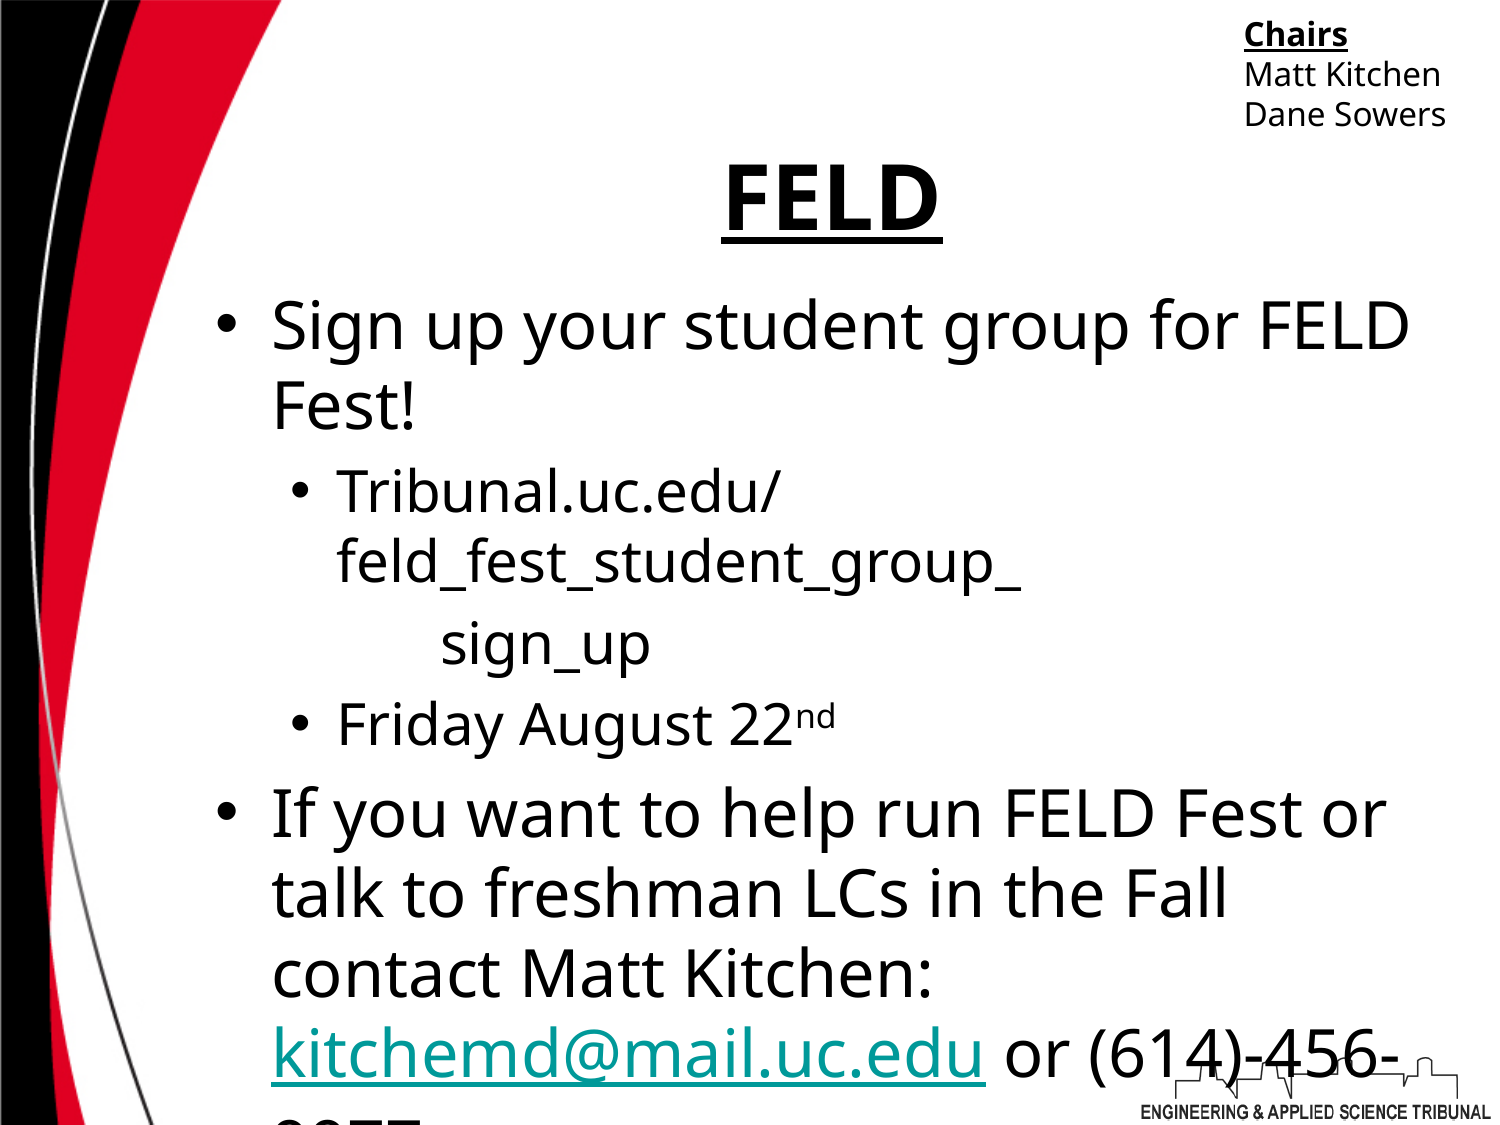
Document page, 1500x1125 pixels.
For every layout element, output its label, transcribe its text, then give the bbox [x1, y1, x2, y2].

text_box Chairs Matt Kitchen Dane Sowers [1228, 6, 1500, 141]
picture [1137, 1057, 1495, 1121]
picture [0, 0, 422, 1125]
title FELD [212, 100, 1475, 288]
list Sign up your student group for FELD Fest! Tribunal.uc.edu/feld_fest_student_group_ sign_up Friday August 22nd If you want to help run FELD Fest or talk to freshman LCs in the Fall contact Matt Kitchen: kitchemd@mail.uc.edu or (614)-456-9977 [200, 275, 1463, 858]
